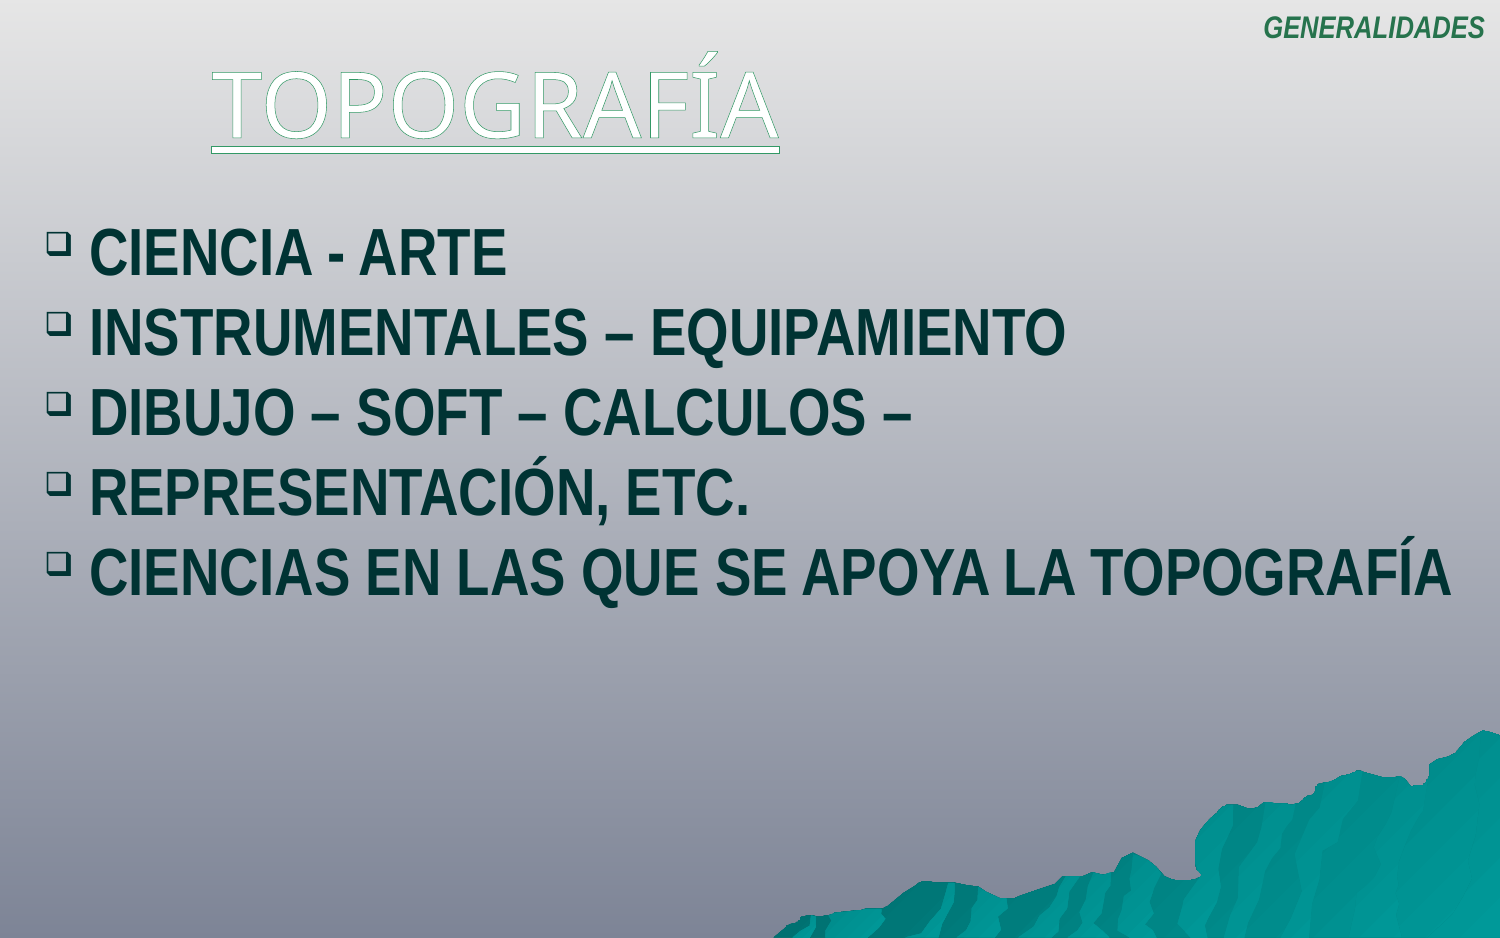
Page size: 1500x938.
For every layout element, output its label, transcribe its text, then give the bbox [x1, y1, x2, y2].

text_box GENERALIDADES [410, 0, 1500, 53]
text_box CIENCIA - ARTE INSTRUMENTALES – EQUIPAMIENTO DIBUJO – SOFT – CALCULOS – REPRESENTACIÓN, ETC. CIENCIAS EN LAS QUE SE APOYA LA TOPOGRAFÍA [29, 201, 1500, 617]
text_box TOPOGRAFÍA [196, 38, 795, 164]
